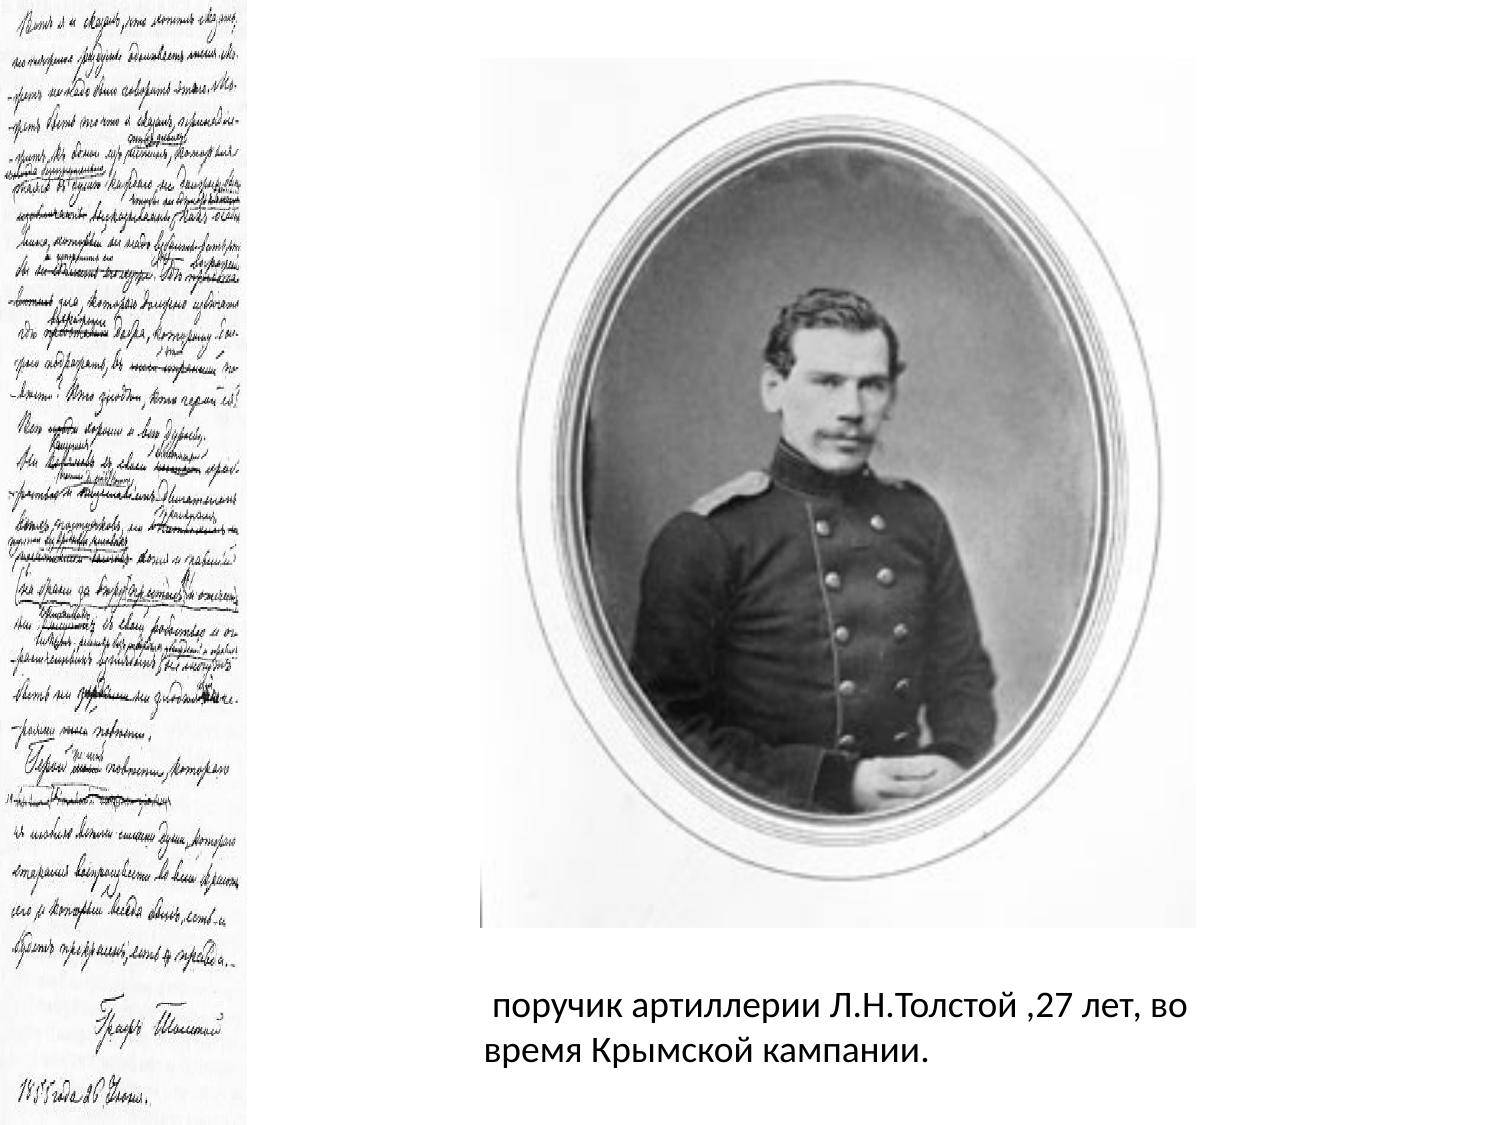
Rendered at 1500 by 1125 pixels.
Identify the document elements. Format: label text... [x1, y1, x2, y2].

picture [480, 58, 1196, 929]
text_box поручик артиллерии Л.Н.Толстой ,27 лет, во время Крымской кампании. [468, 972, 1254, 1078]
picture [0, 0, 247, 1125]
